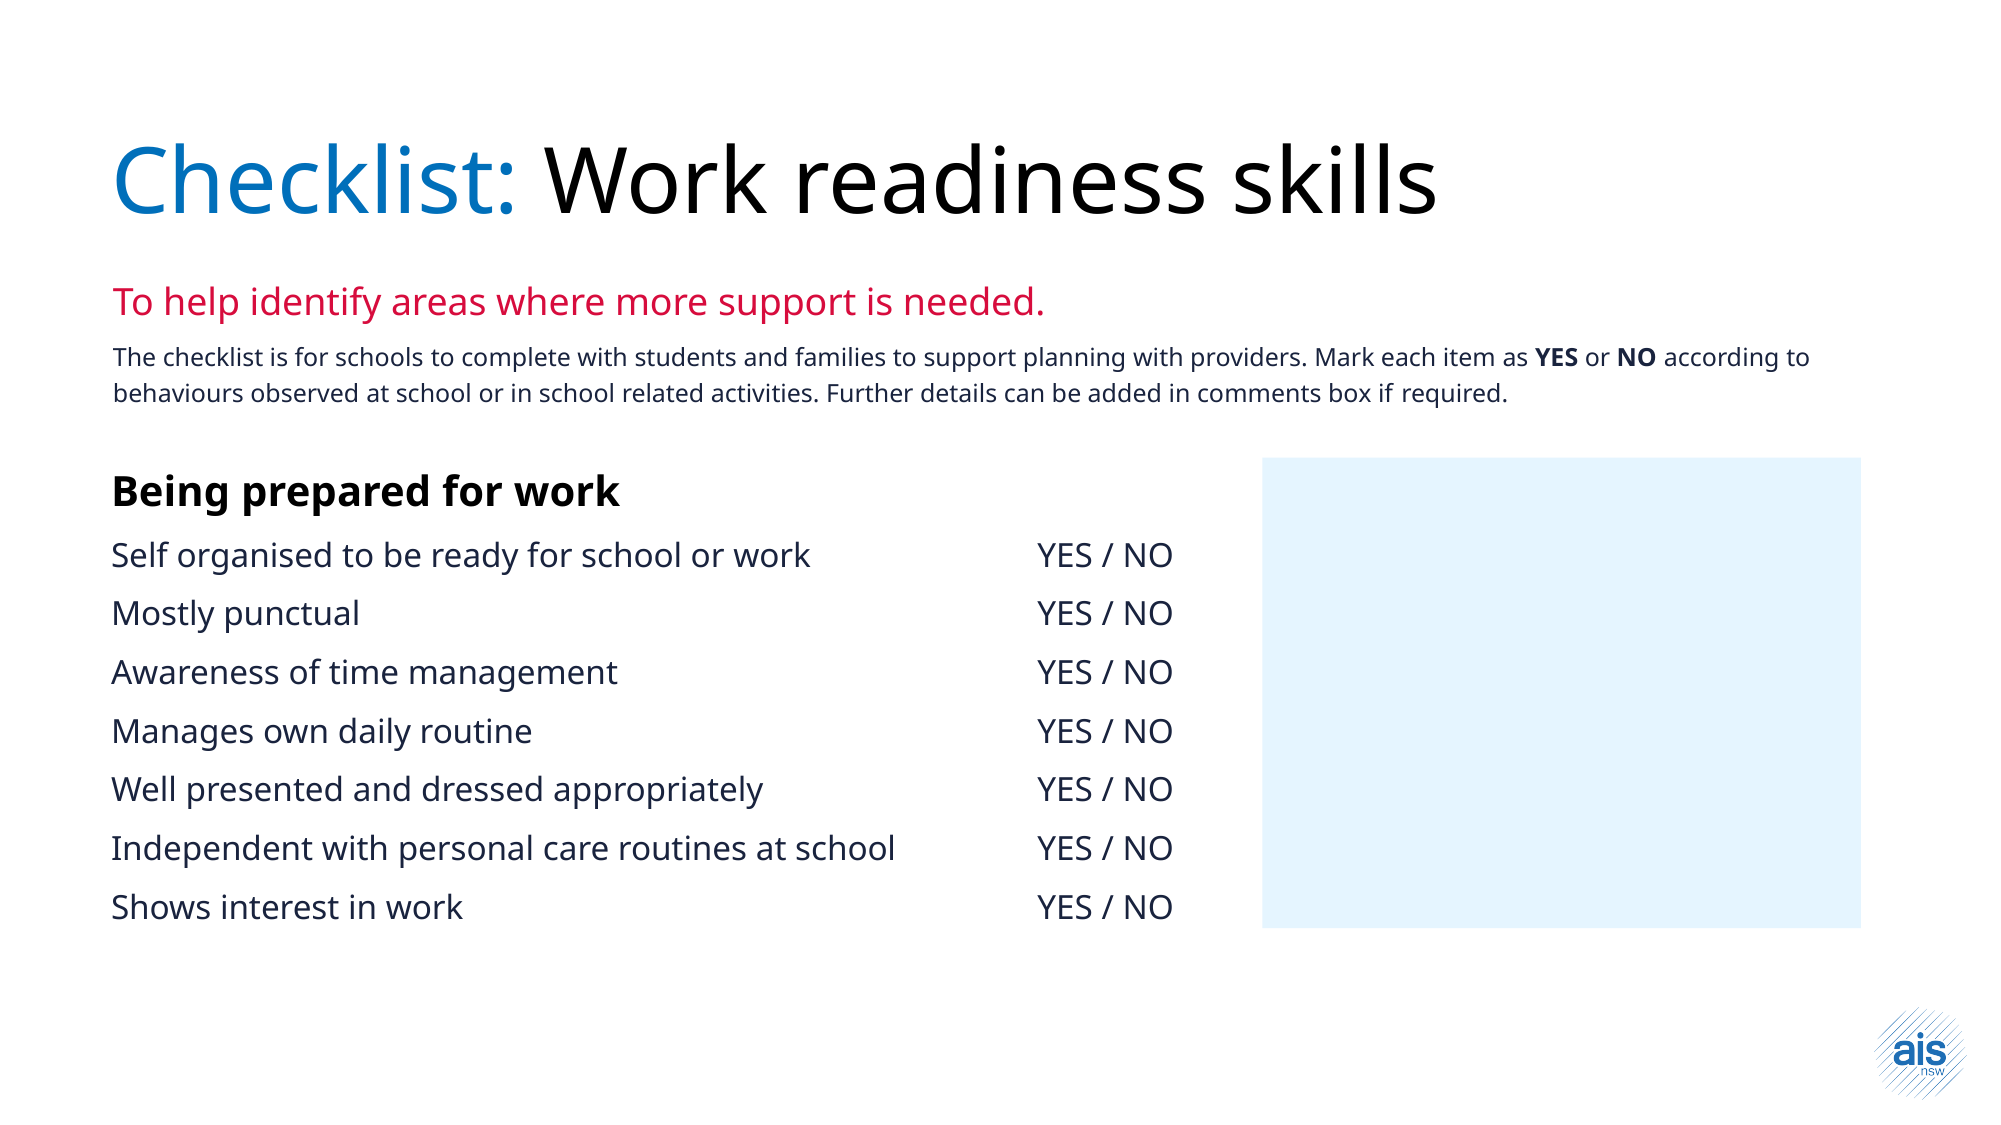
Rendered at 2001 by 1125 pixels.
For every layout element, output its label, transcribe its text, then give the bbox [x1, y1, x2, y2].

title Checklist: Work readiness skills [110, 127, 1861, 330]
picture [1874, 1007, 1967, 1100]
text_box [1262, 457, 1861, 929]
text_box To help identify areas where more support is needed. The checklist is for schools to complete with students and families to support planning with providers. Mark each item as YES or NO according to behaviours observed at school or in school related activities. Further details can be added in comments box if required. [110, 269, 1835, 457]
text_box Being prepared for work Self organised to be ready for school or work YES / NO Mostly punctual YES / NO Awareness of time management YES / NO Manages own daily routine YES / NO Well presented and dressed appropriately YES / NO Independent with personal care routines at school YES / NO Shows interest in work YES / NO [110, 457, 1902, 934]
